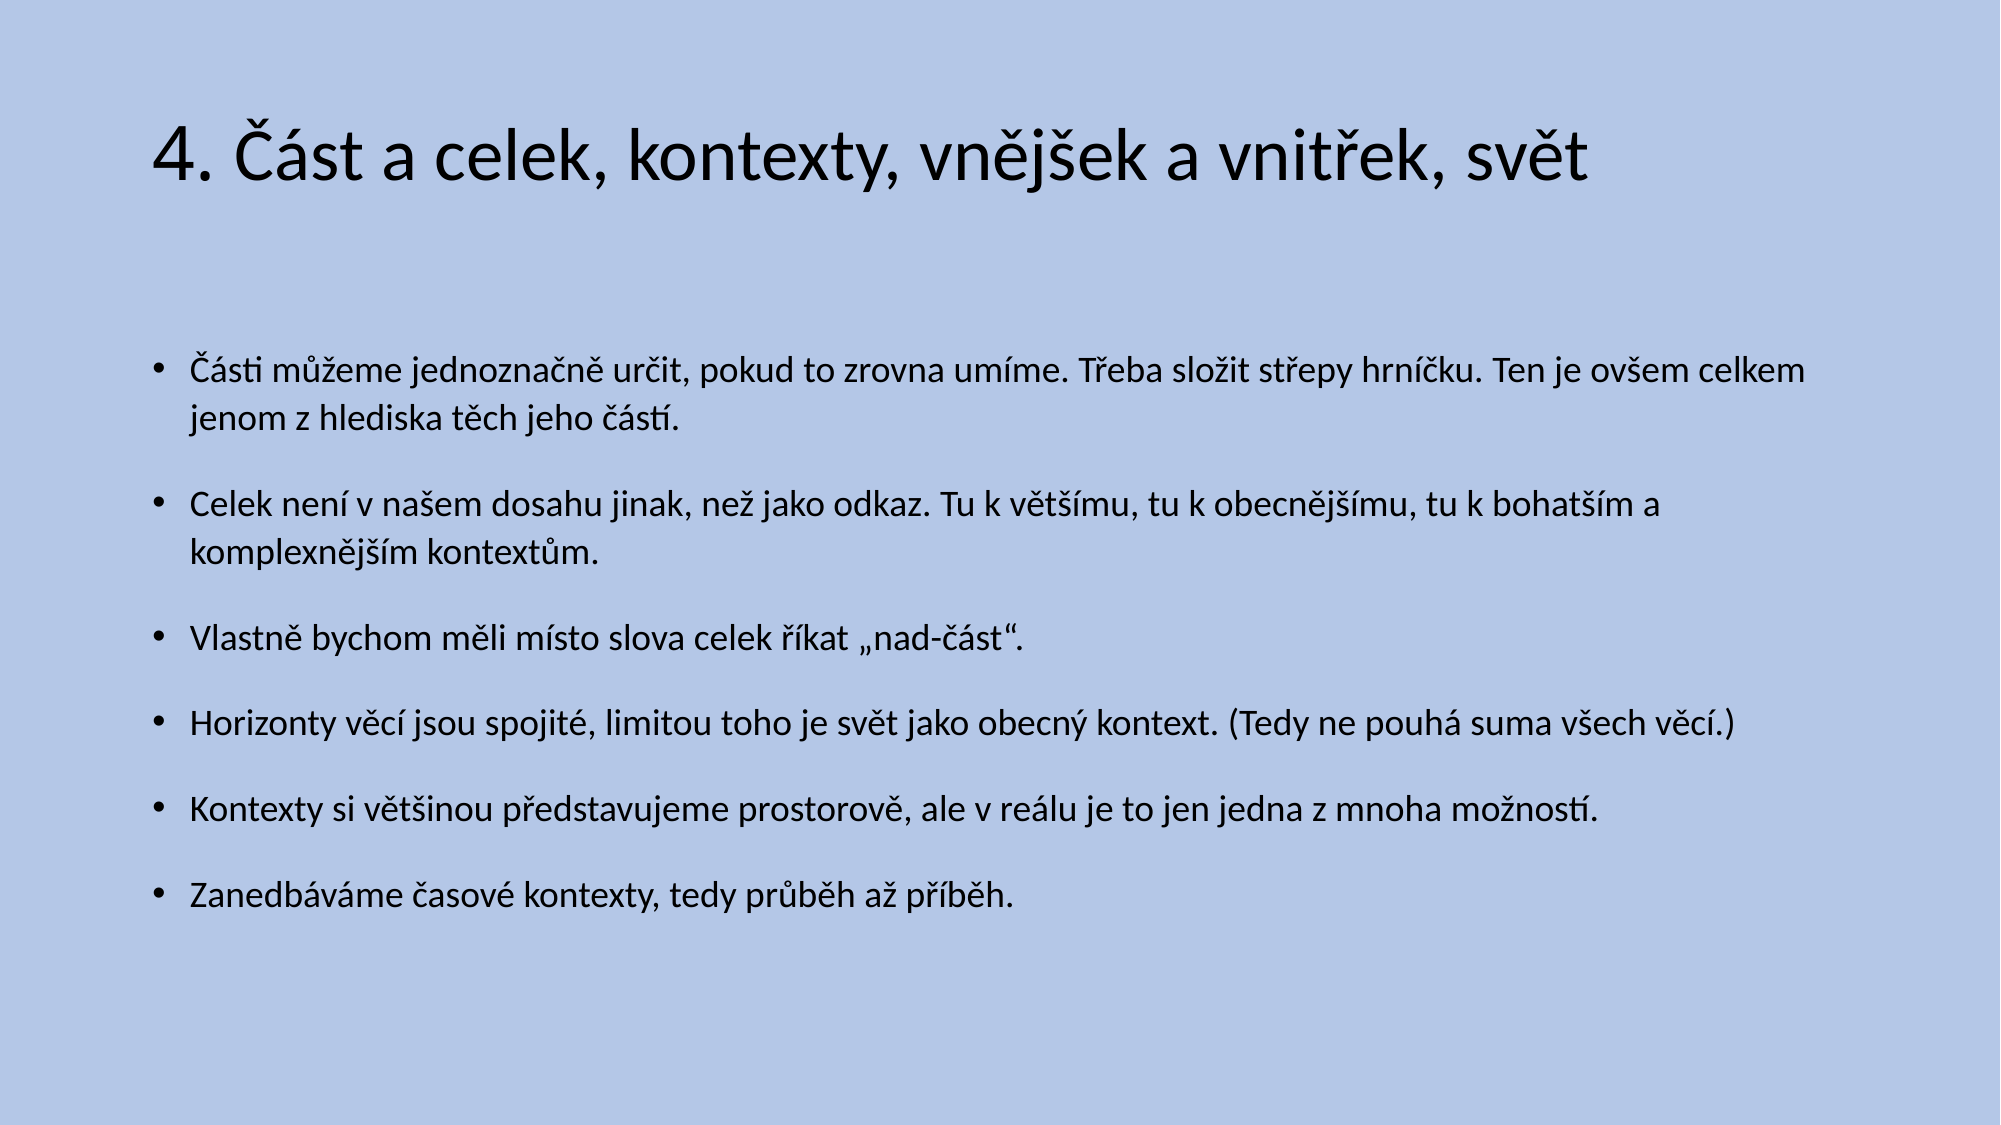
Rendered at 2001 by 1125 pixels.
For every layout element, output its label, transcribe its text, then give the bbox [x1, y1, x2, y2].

list Části můžeme jednoznačně určit, pokud to zrovna umíme. Třeba složit střepy hrníčku. Ten je ovšem celkem jenom z hlediska těch jeho částí. Celek není v našem dosahu jinak, než jako odkaz. Tu k většímu, tu k obecnějšímu, tu k bohatším a komplexnějším kontextům. Vlastně bychom měli místo slova celek říkat „nad-část“. Horizonty věcí jsou spojité, limitou toho je svět jako obecný kontext. (Tedy ne pouhá suma všech věcí.) Kontexty si většinou představujeme prostorově, ale v reálu je to jen jedna z mnoha možností. Zanedbáváme časové kontexty, tedy průběh až příběh. [137, 252, 1863, 1032]
title 4. Část a celek, kontexty, vnějšek a vnitřek, svět [137, 59, 1863, 252]
